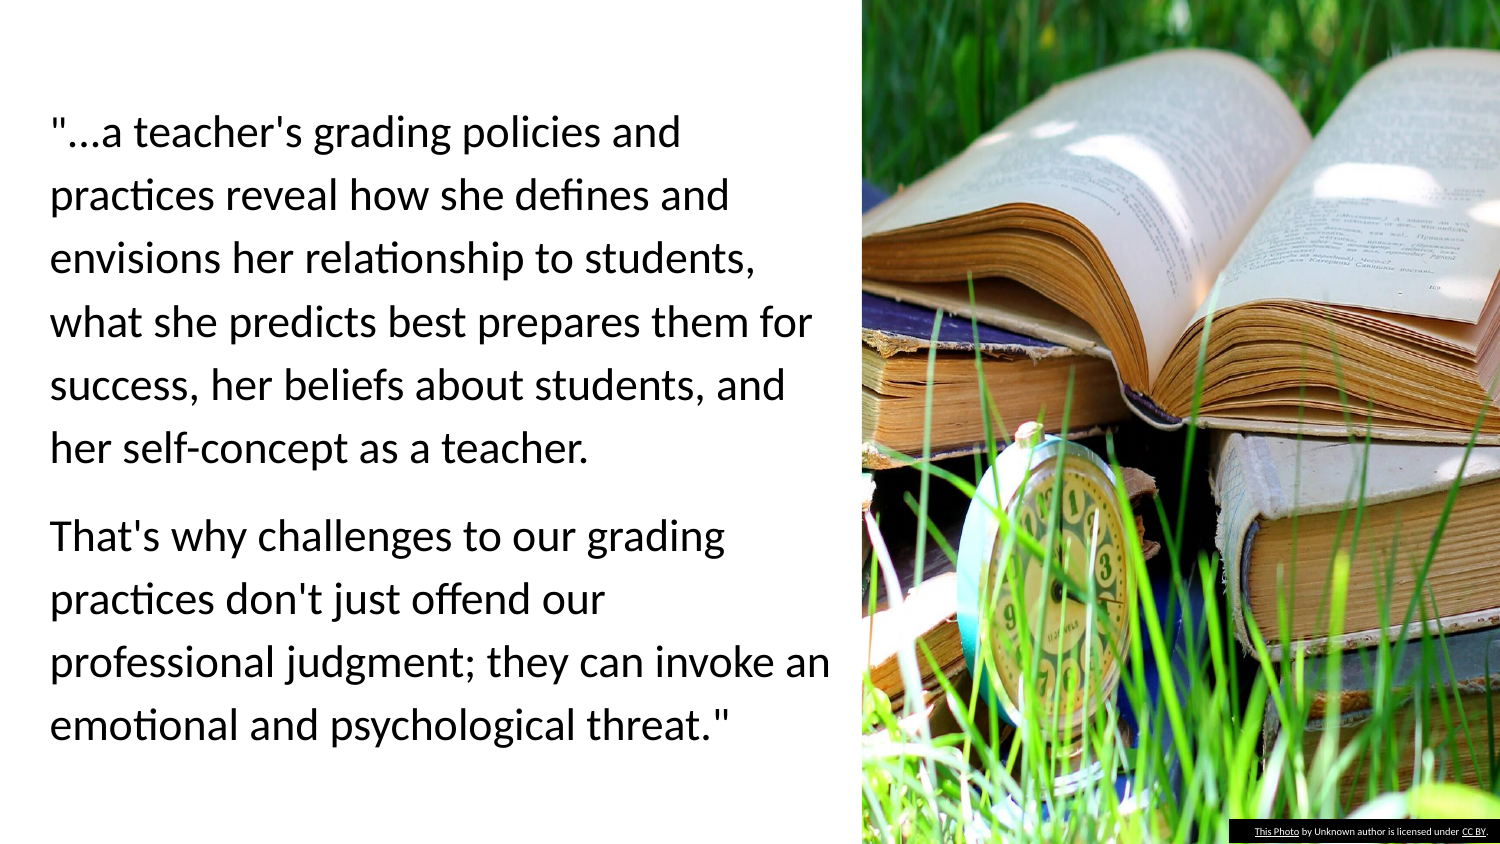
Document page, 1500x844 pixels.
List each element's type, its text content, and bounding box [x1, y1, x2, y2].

title "...a teacher's grading policies and practices reveal how she defines and envisions her relationship to students, what she predicts best prepares them for success, her beliefs about students, and her self-concept as a teacher. That's why challenges to our grading practices don't just offend our professional judgment; they can invoke an emotional and psychological threat." [38, 0, 849, 844]
picture [861, 0, 1500, 844]
